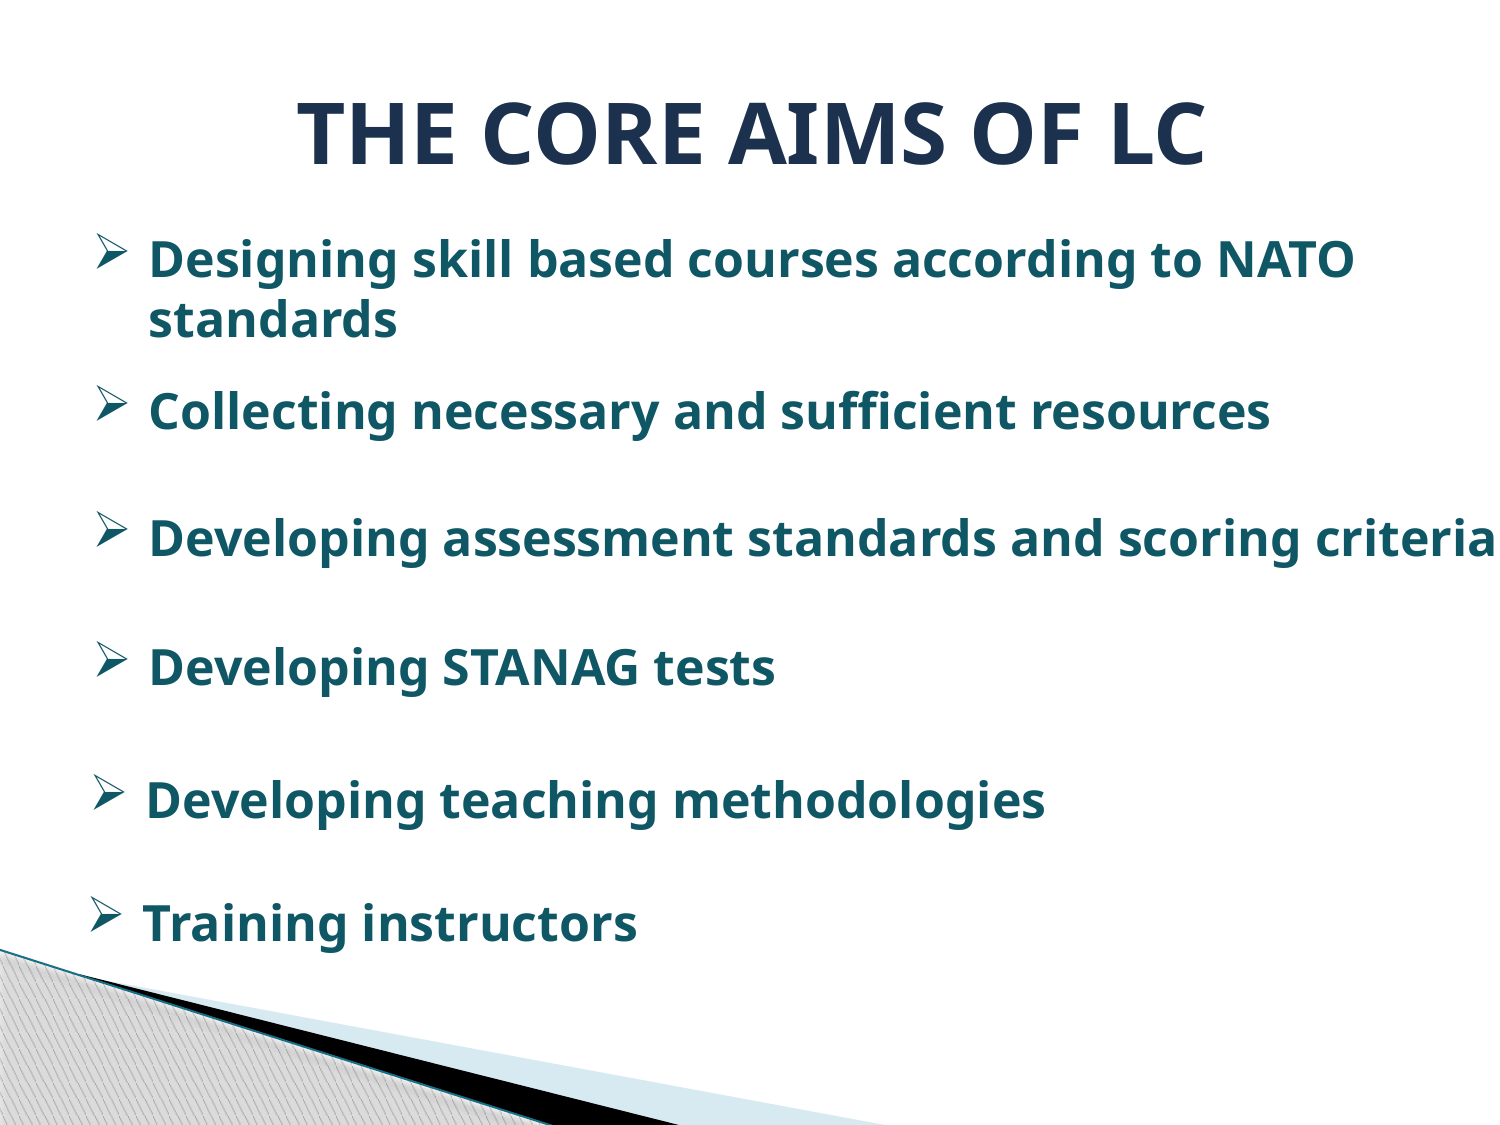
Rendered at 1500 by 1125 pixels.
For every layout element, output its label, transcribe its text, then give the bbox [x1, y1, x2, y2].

text_box Training instructors [71, 883, 727, 959]
text_box Developing teaching methodologies [74, 761, 1164, 836]
title THE CORE AIMS OF LC [77, 66, 1428, 194]
text_box Designing skill based courses according to NATO standards [77, 220, 1412, 356]
text_box Collecting necessary and sufficient resources [77, 372, 1342, 447]
text_box Developing assessment standards and scoring criteria [77, 498, 1500, 574]
text_box Developing STANAG tests [77, 628, 928, 704]
